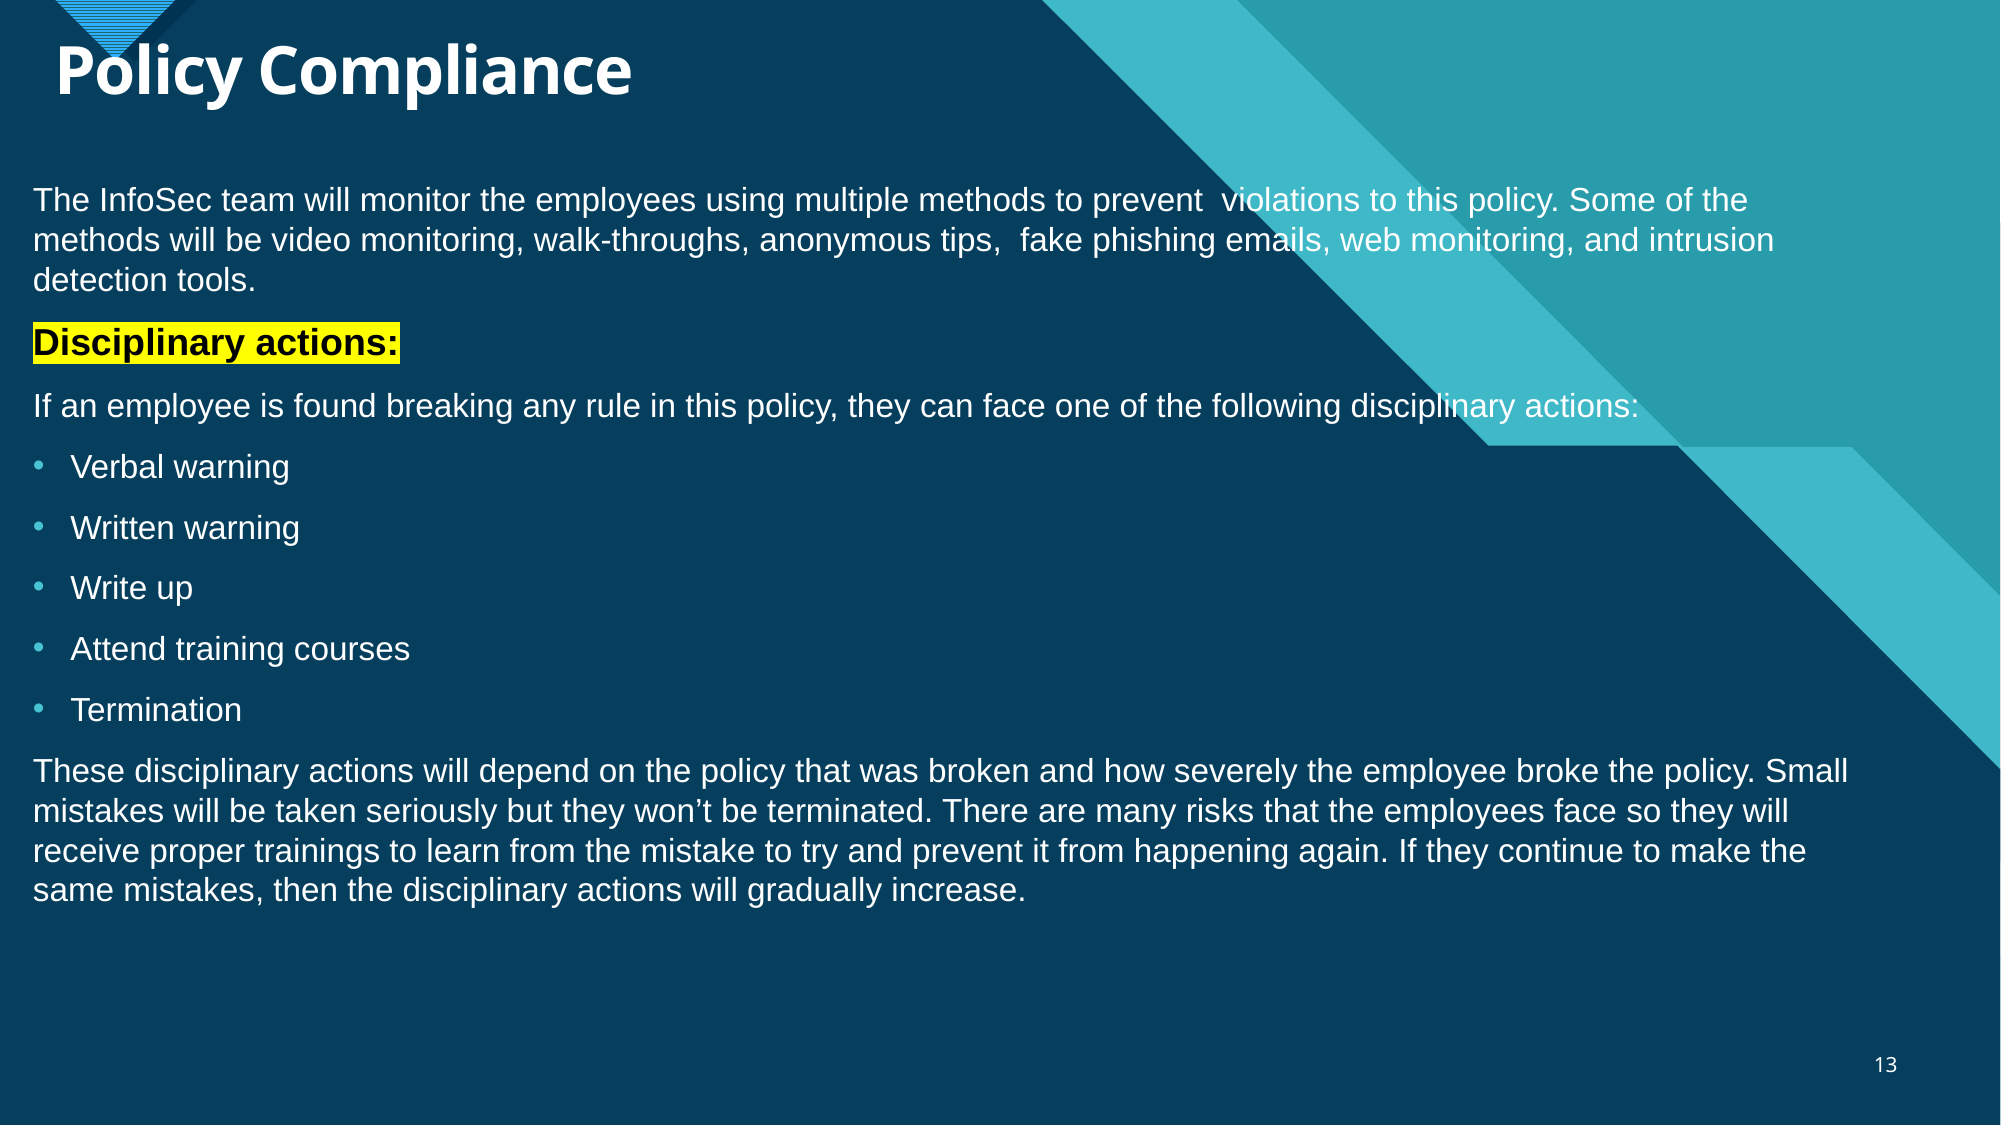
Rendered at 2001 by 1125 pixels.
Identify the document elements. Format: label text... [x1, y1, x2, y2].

list The InfoSec team will monitor the employees using multiple methods to prevent violations to this policy. Some of the methods will be video monitoring, walk-throughs, anonymous tips, fake phishing emails, web monitoring, and intrusion detection tools. Disciplinary actions: If an employee is found breaking any rule in this policy, they can face one of the following disciplinary actions: Verbal warning Written warning Write up Attend training courses Termination These disciplinary actions will depend on the policy that was broken and how severely the employee broke the policy. Small mistakes will be taken seriously but they won’t be terminated. There are many risks that the employees face so they will receive proper trainings to learn from the mistake to try and prevent it from happening again. If they continue to make the same mistakes, then the disciplinary actions will gradually increase. [17, 170, 1880, 1066]
slide_number 13 [1845, 1035, 1913, 1096]
title Policy Compliance [39, 29, 1880, 117]
